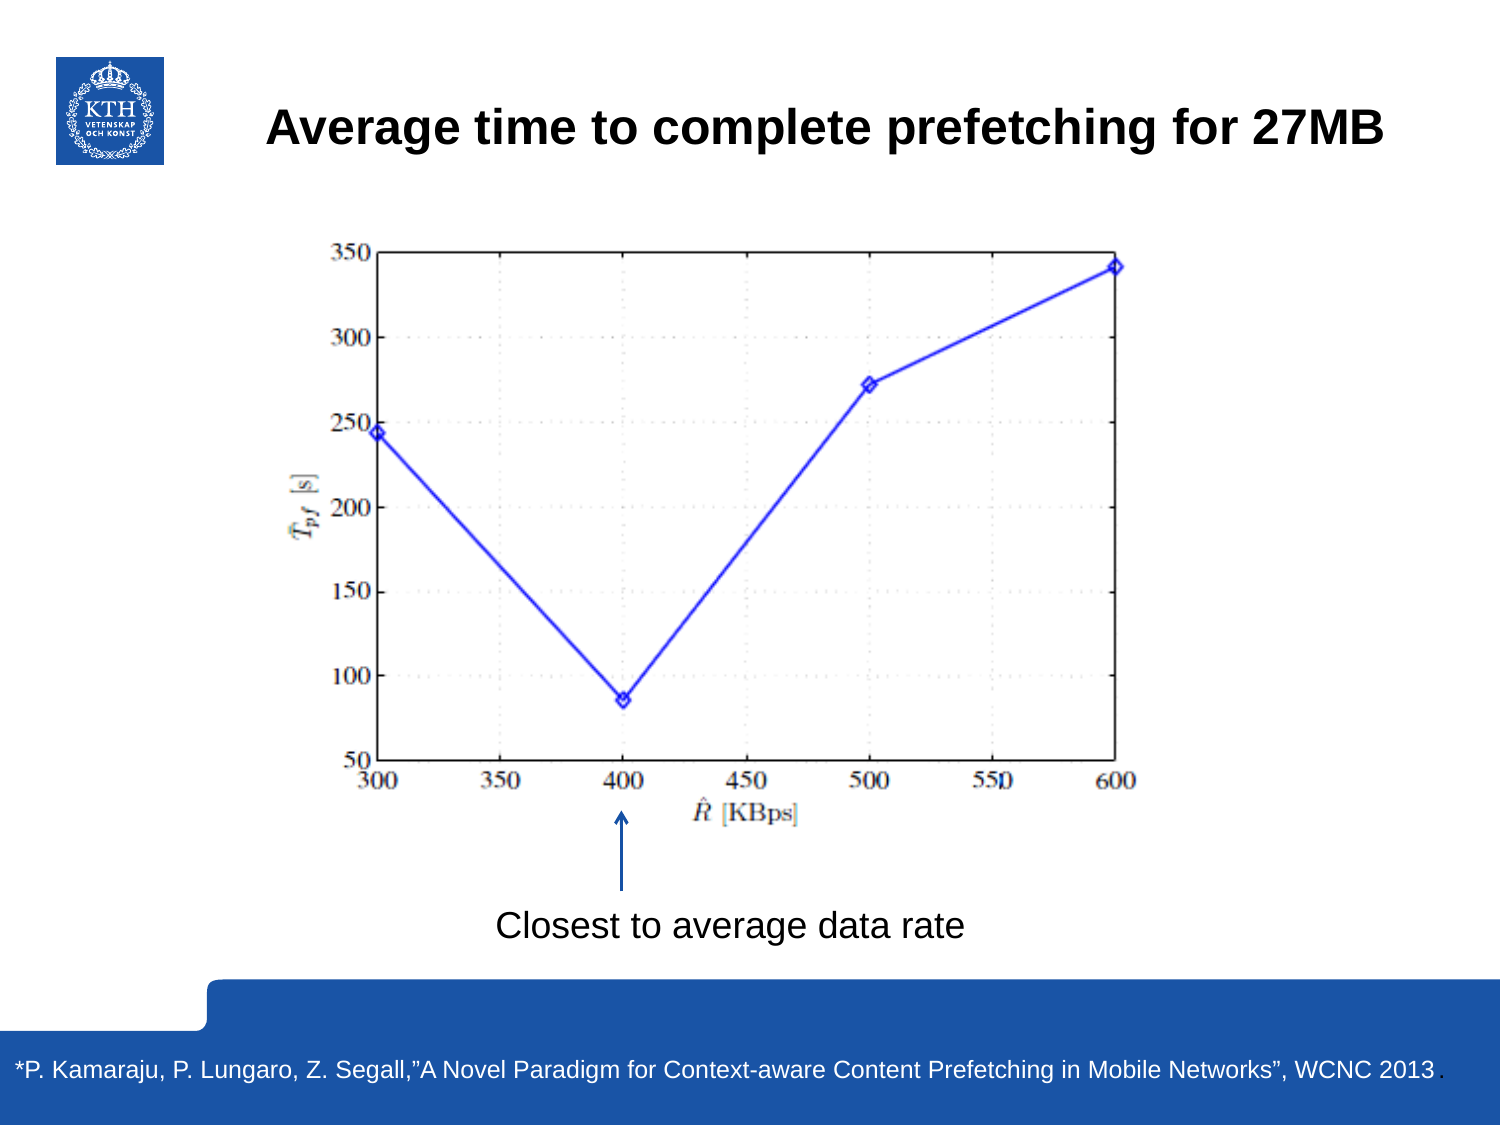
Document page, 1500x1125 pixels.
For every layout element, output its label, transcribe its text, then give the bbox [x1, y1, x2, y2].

text_box *P. Kamaraju, P. Lungaro, Z. Segall,”A Novel Paradigm for Context-aware Content Prefetching in Mobile Networks”, WCNC 2013. [0, 1046, 1500, 1091]
text_box Closest to average data rate [480, 893, 981, 954]
title Average time to complete prefetching for 27MB [265, 45, 1404, 155]
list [268, 234, 1158, 843]
